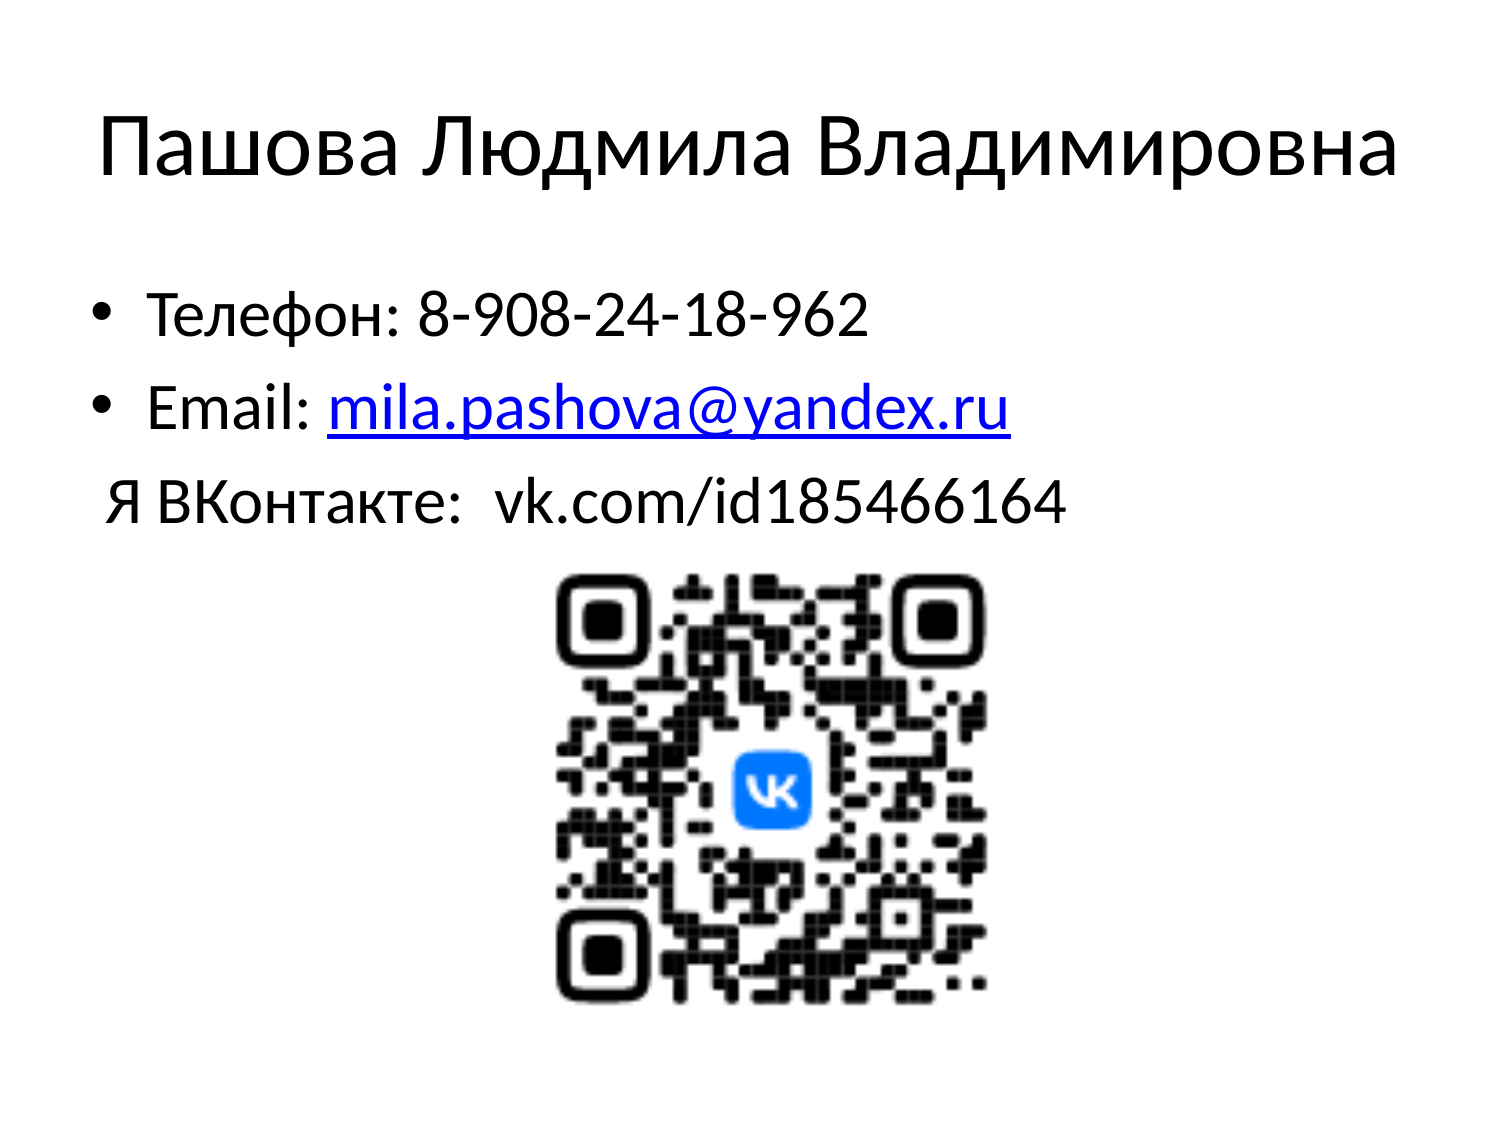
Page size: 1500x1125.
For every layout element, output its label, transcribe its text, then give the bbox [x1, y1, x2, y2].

picture [525, 550, 1011, 1025]
title Пашова Людмила Владимировна [75, 45, 1425, 233]
list Телефон: 8-908-24-18-962 Email: mila.pashova@yandex.ru Я ВКонтакте: vk.com/id185466164 [75, 262, 1425, 1005]
